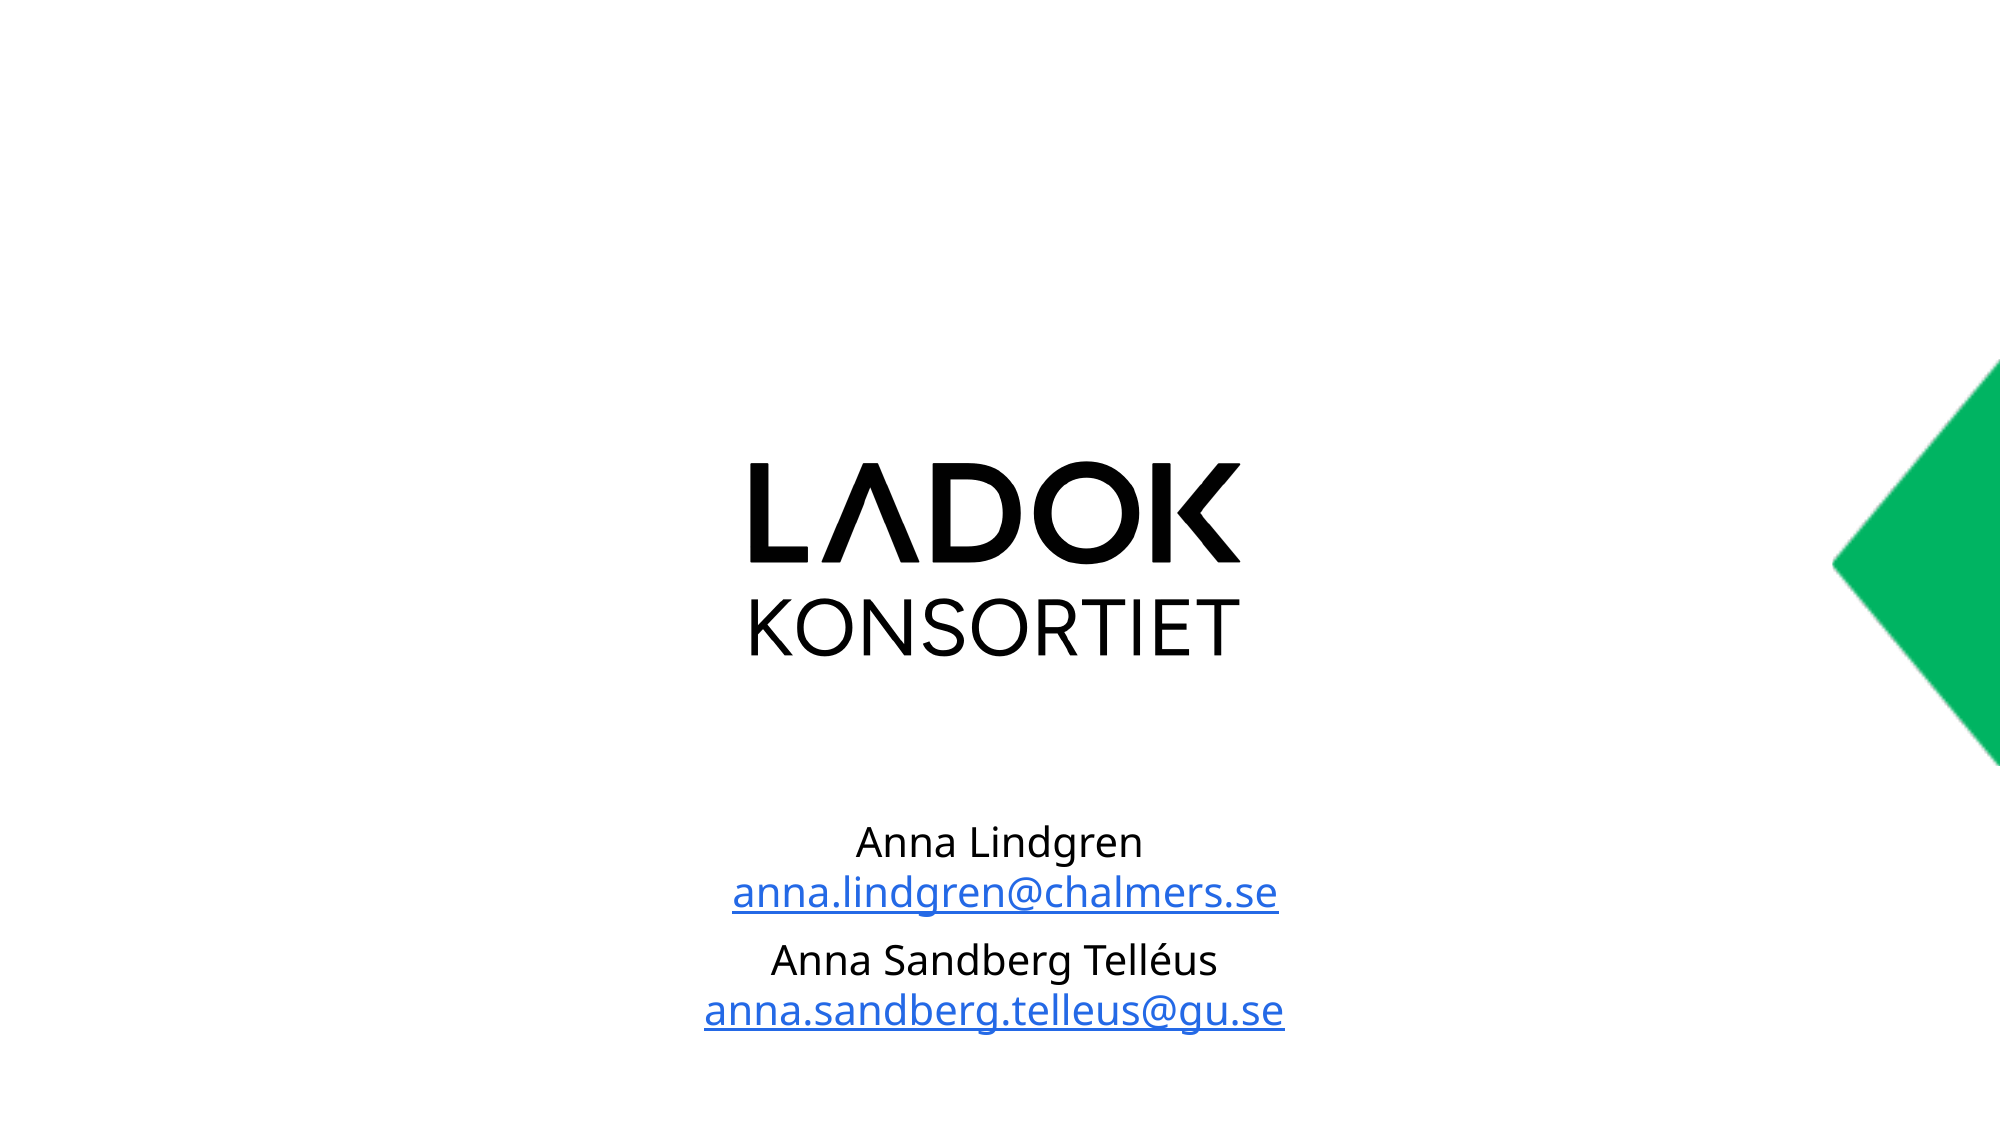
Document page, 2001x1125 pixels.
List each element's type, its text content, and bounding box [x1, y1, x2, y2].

list Anna Lindgren anna.lindgren@chalmers.se Anna Sandberg Telléus anna.sandberg.telleus@gu.se [137, 814, 1863, 1083]
picture [730, 446, 1270, 679]
